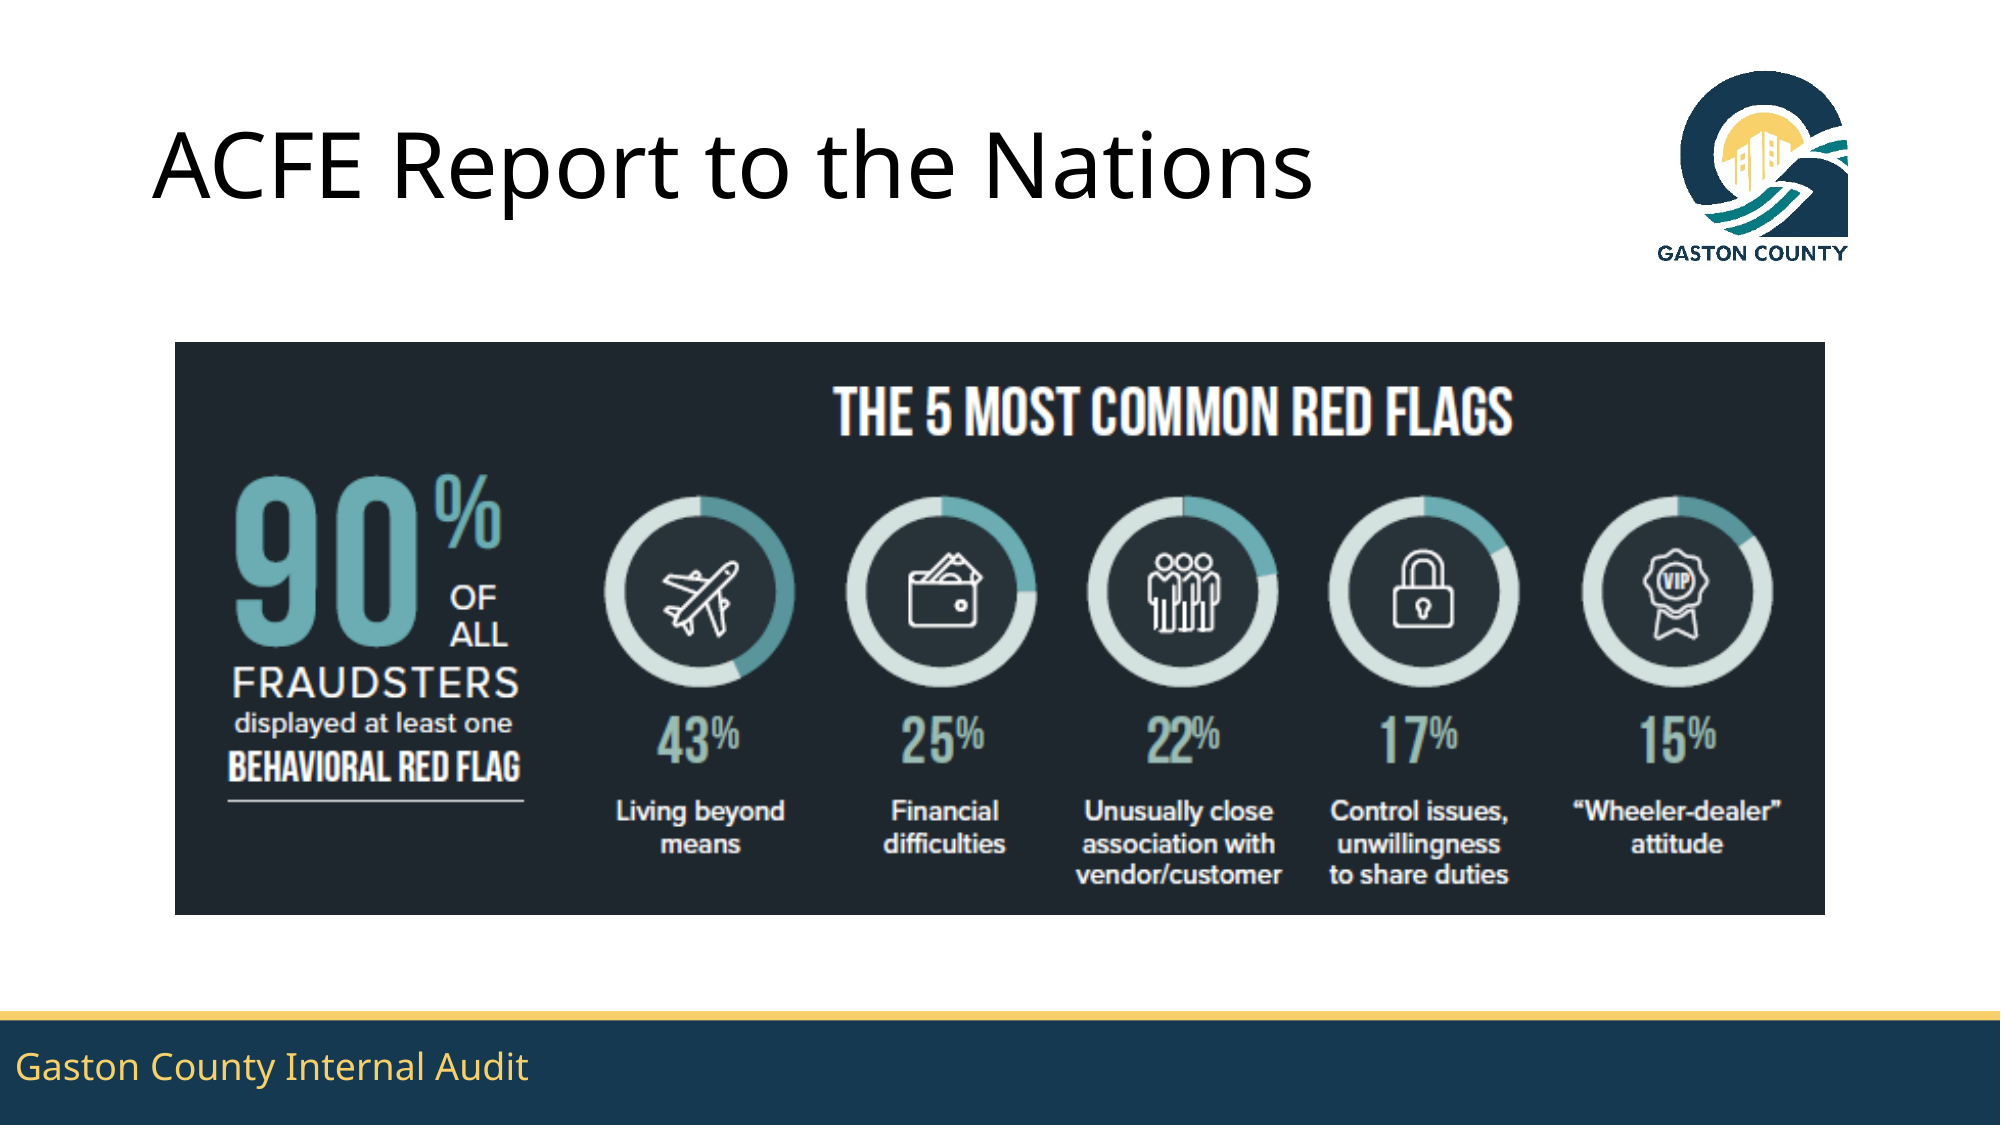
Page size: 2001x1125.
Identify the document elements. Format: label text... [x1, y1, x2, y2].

title ACFE Report to the Nations [137, 59, 1863, 278]
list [175, 342, 1825, 915]
text_box Gaston County Internal Audit [0, 1035, 1000, 1096]
